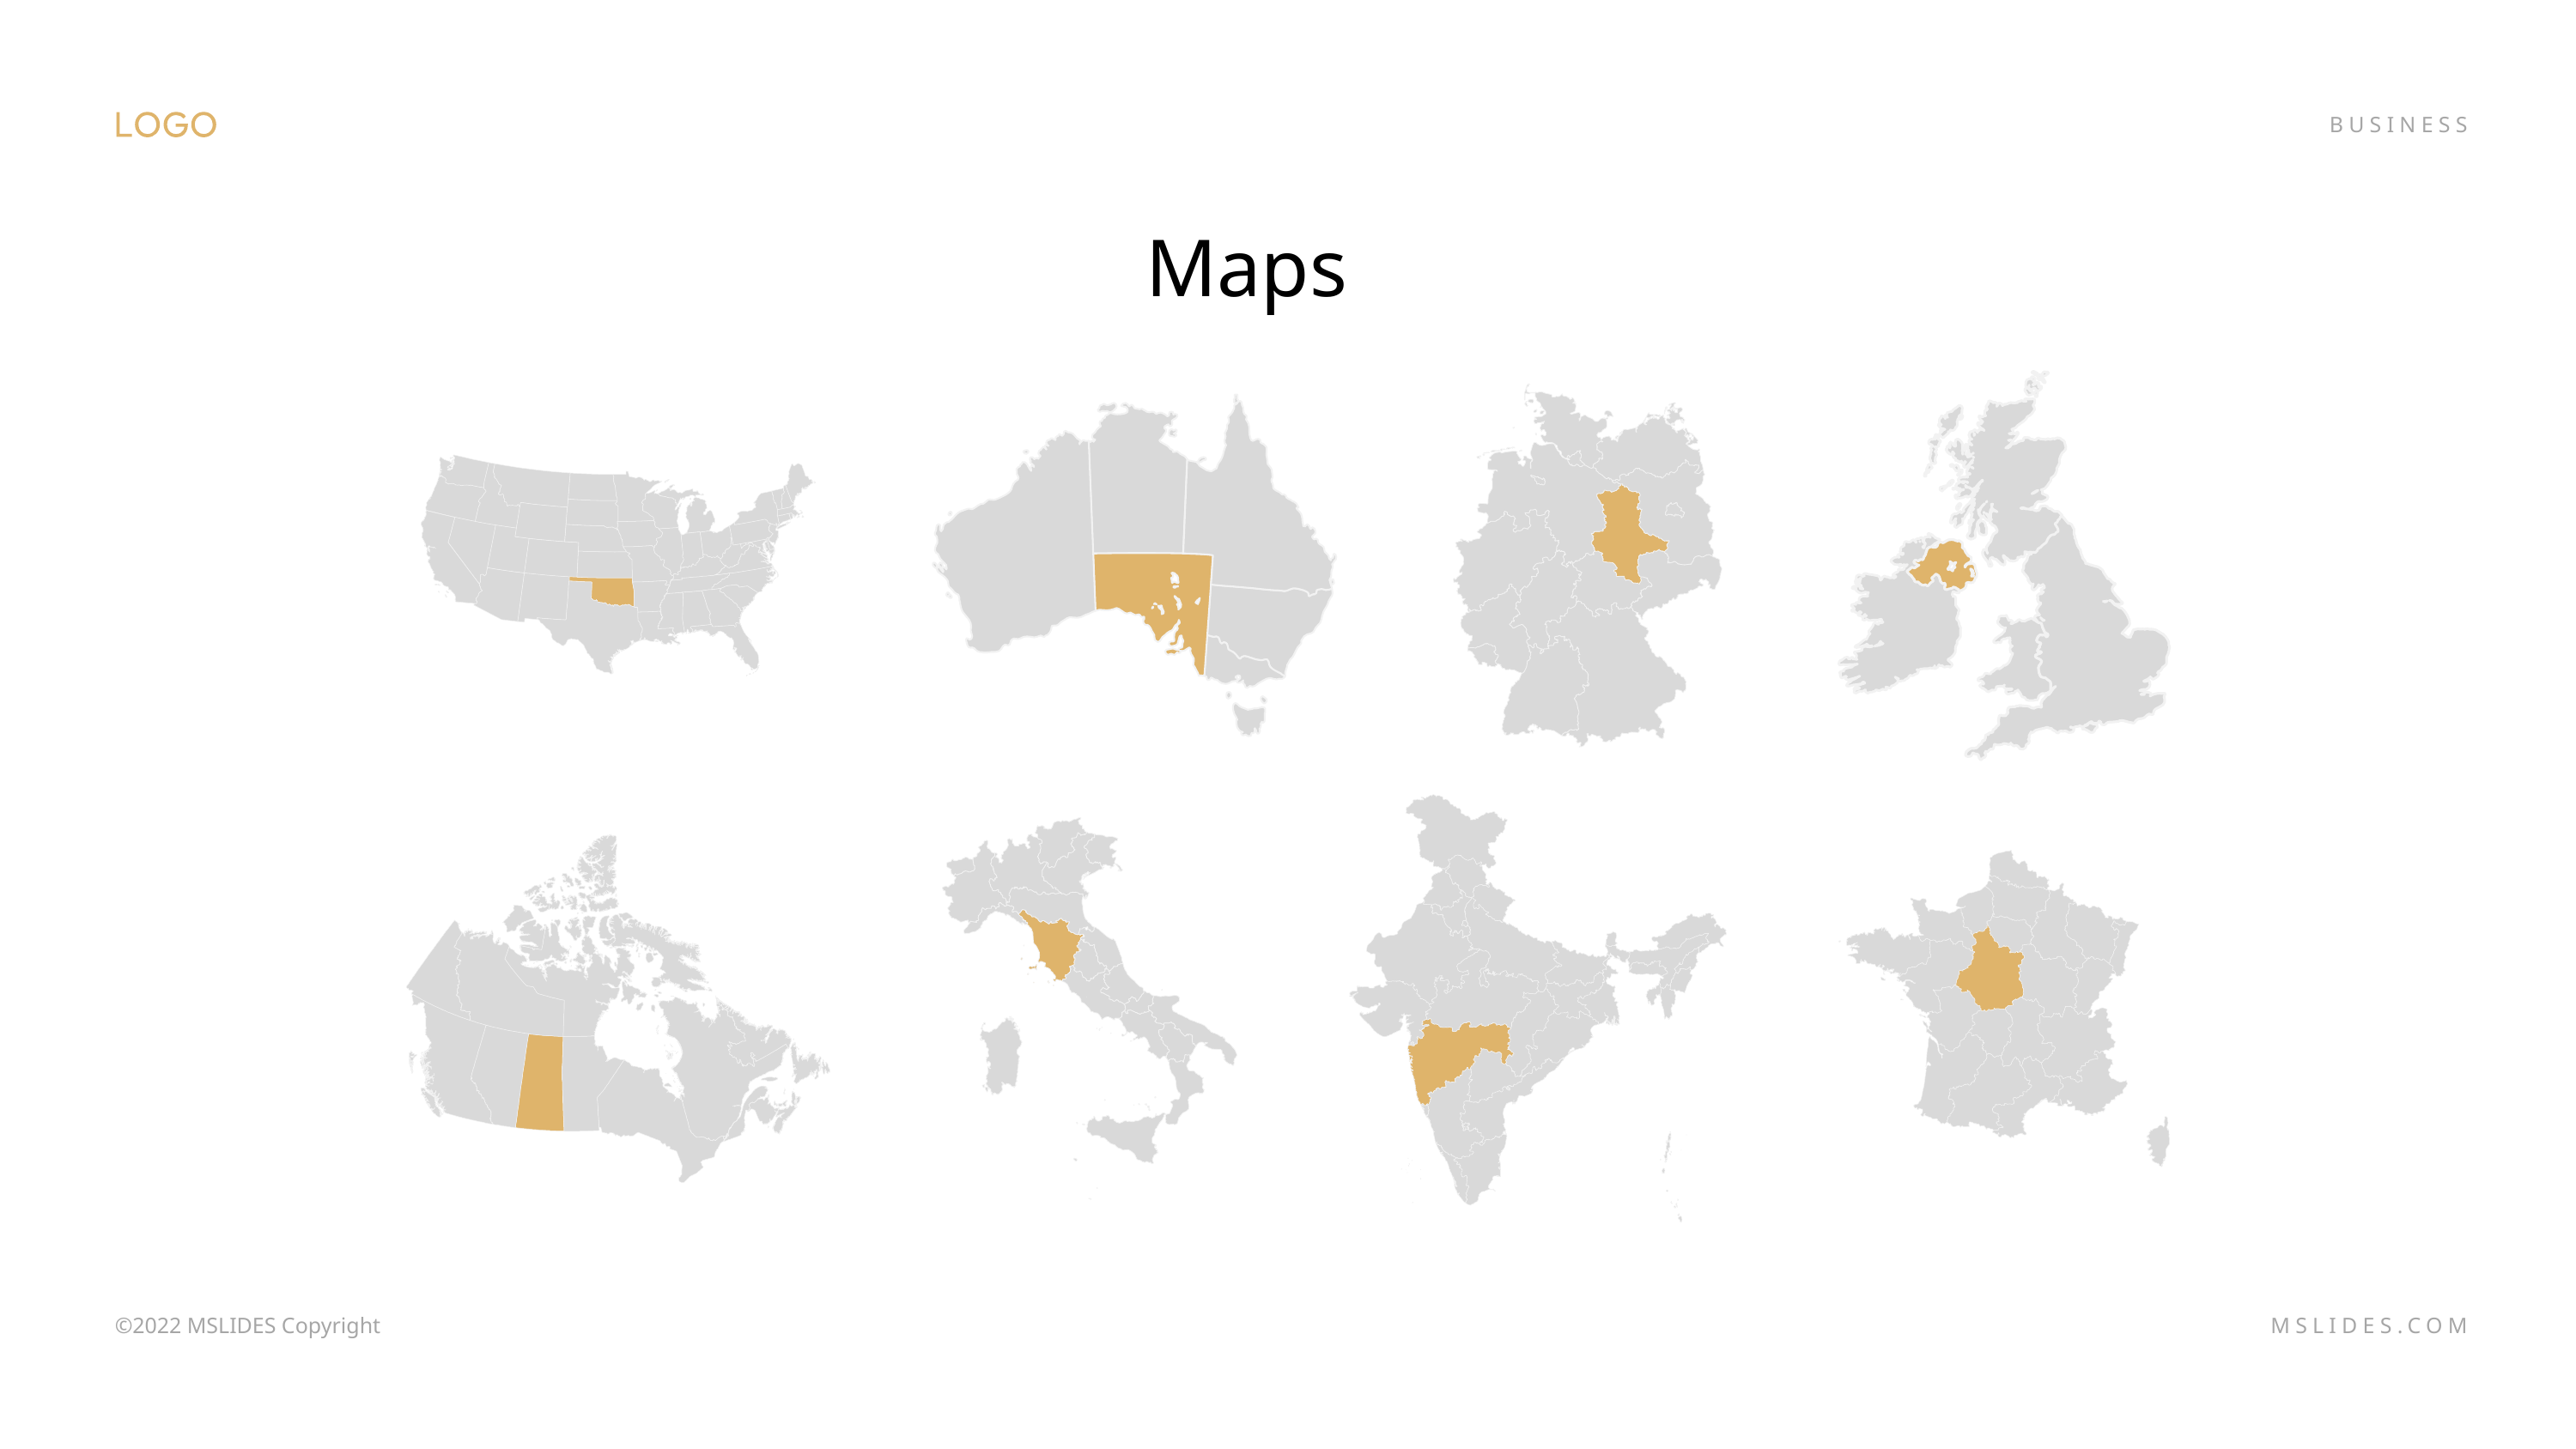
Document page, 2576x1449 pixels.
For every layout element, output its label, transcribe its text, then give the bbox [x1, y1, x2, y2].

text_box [405, 834, 830, 1183]
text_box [1838, 371, 2170, 760]
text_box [421, 454, 816, 676]
text_box Maps [433, 192, 2061, 349]
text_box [932, 394, 1337, 737]
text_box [942, 817, 1237, 1200]
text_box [1349, 794, 1727, 1223]
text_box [1838, 850, 2170, 1167]
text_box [1453, 383, 1722, 748]
